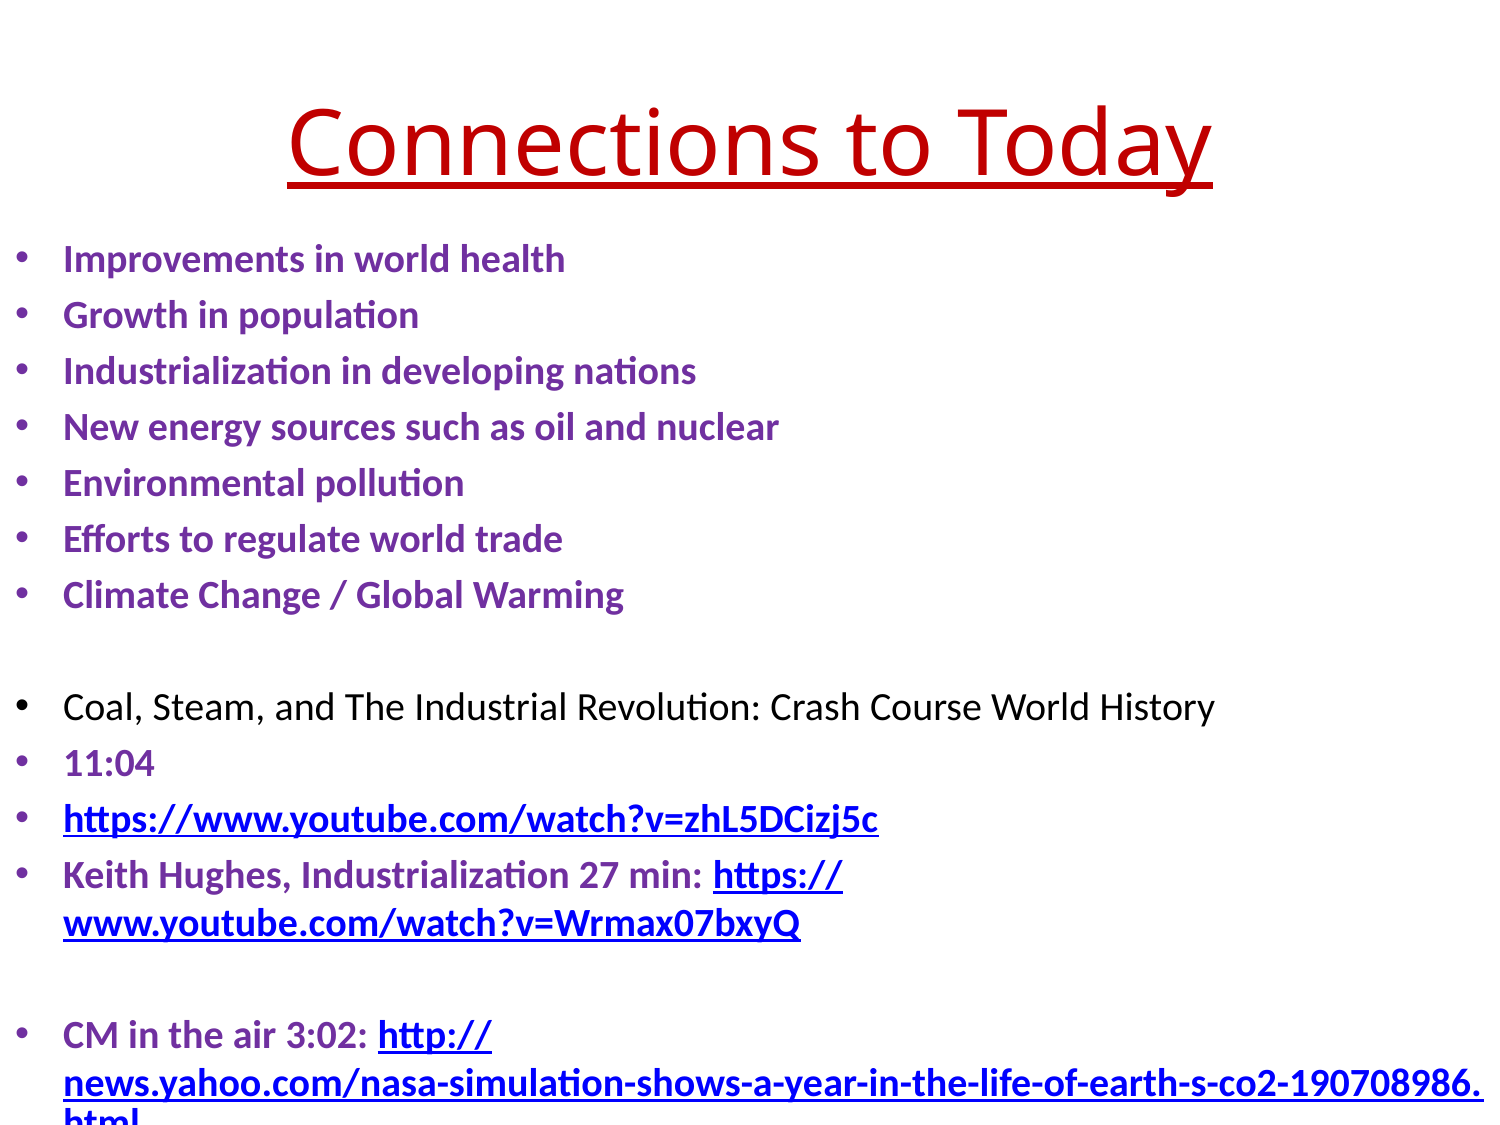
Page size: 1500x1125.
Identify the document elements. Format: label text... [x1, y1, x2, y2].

list Improvements in world health Growth in population Industrialization in developing nations New energy sources such as oil and nuclear Environmental pollution Efforts to regulate world trade Climate Change / Global Warming Coal, Steam, and The Industrial Revolution: Crash Course World History 11:04 https://www.youtube.com/watch?v=zhL5DCizj5c Keith Hughes, Industrialization 27 min: https://www.youtube.com/watch?v=Wrmax07bxyQ CM in the air 3:02: http://news.yahoo.com/nasa-simulation-shows-a-year-in-the-life-of-earth-s-co2-190708986.html [0, 224, 1500, 1125]
title Connections to Today [75, 45, 1425, 224]
